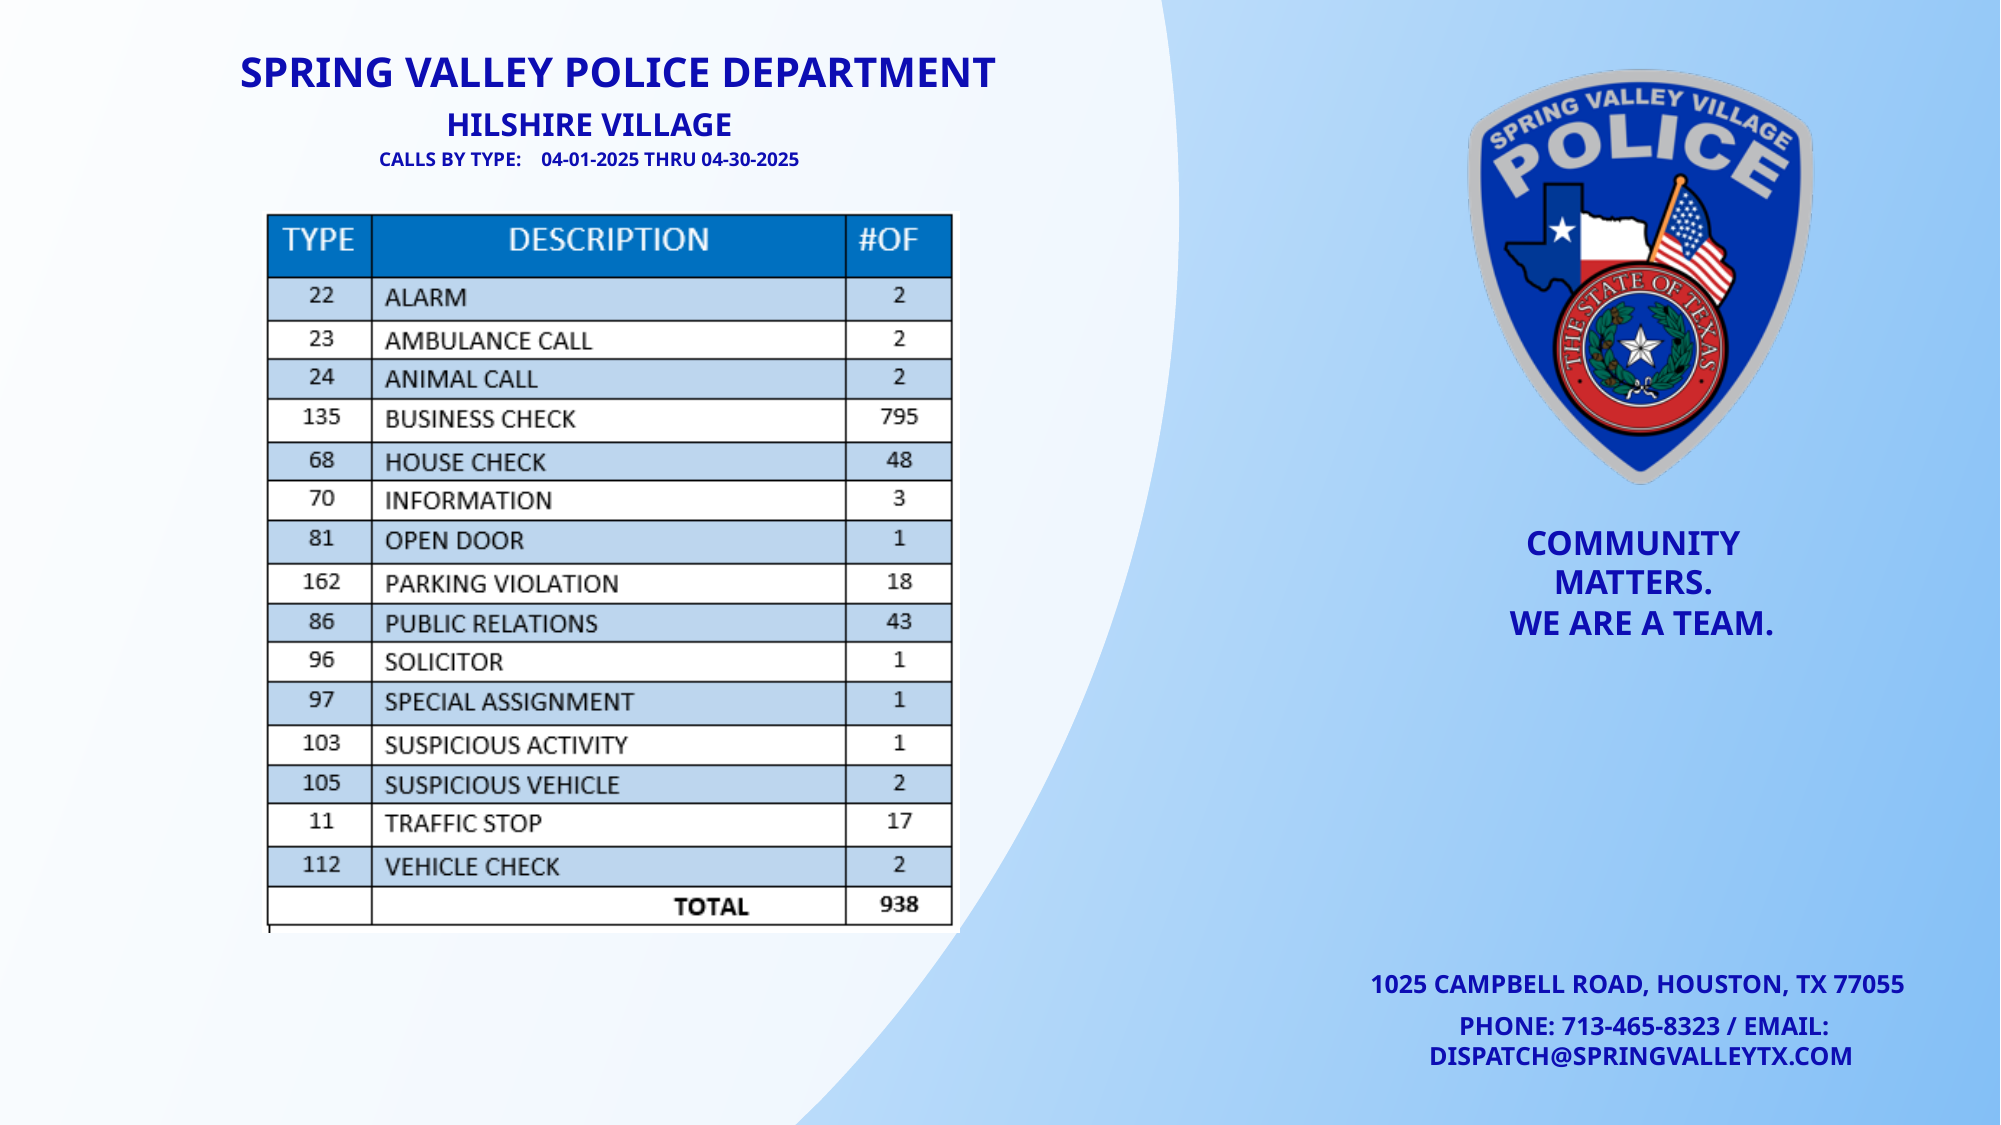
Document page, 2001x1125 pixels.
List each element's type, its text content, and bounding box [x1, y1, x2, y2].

text_box COMMUNITY MATTERS. WE ARE A TEAM. [1444, 514, 1823, 649]
picture [261, 210, 960, 933]
picture [1459, 58, 1823, 497]
text_box [0, 0, 1184, 1125]
text_box 1025 CAMPBELL ROAD, HOUSTON, TX 77055 PHONE: 713-465-8323 / EMAIL: DISPATCH@SPRINGVALLEYTX.COM [1325, 961, 1958, 1079]
text_box SPRING VALLEY POLICE DEPARTMENT [195, 13, 1047, 104]
text_box HILSHIRE VILLAGE CALLS BY TYPE: 04-01-2025 THRU 04-30-2025 [163, 88, 1016, 178]
